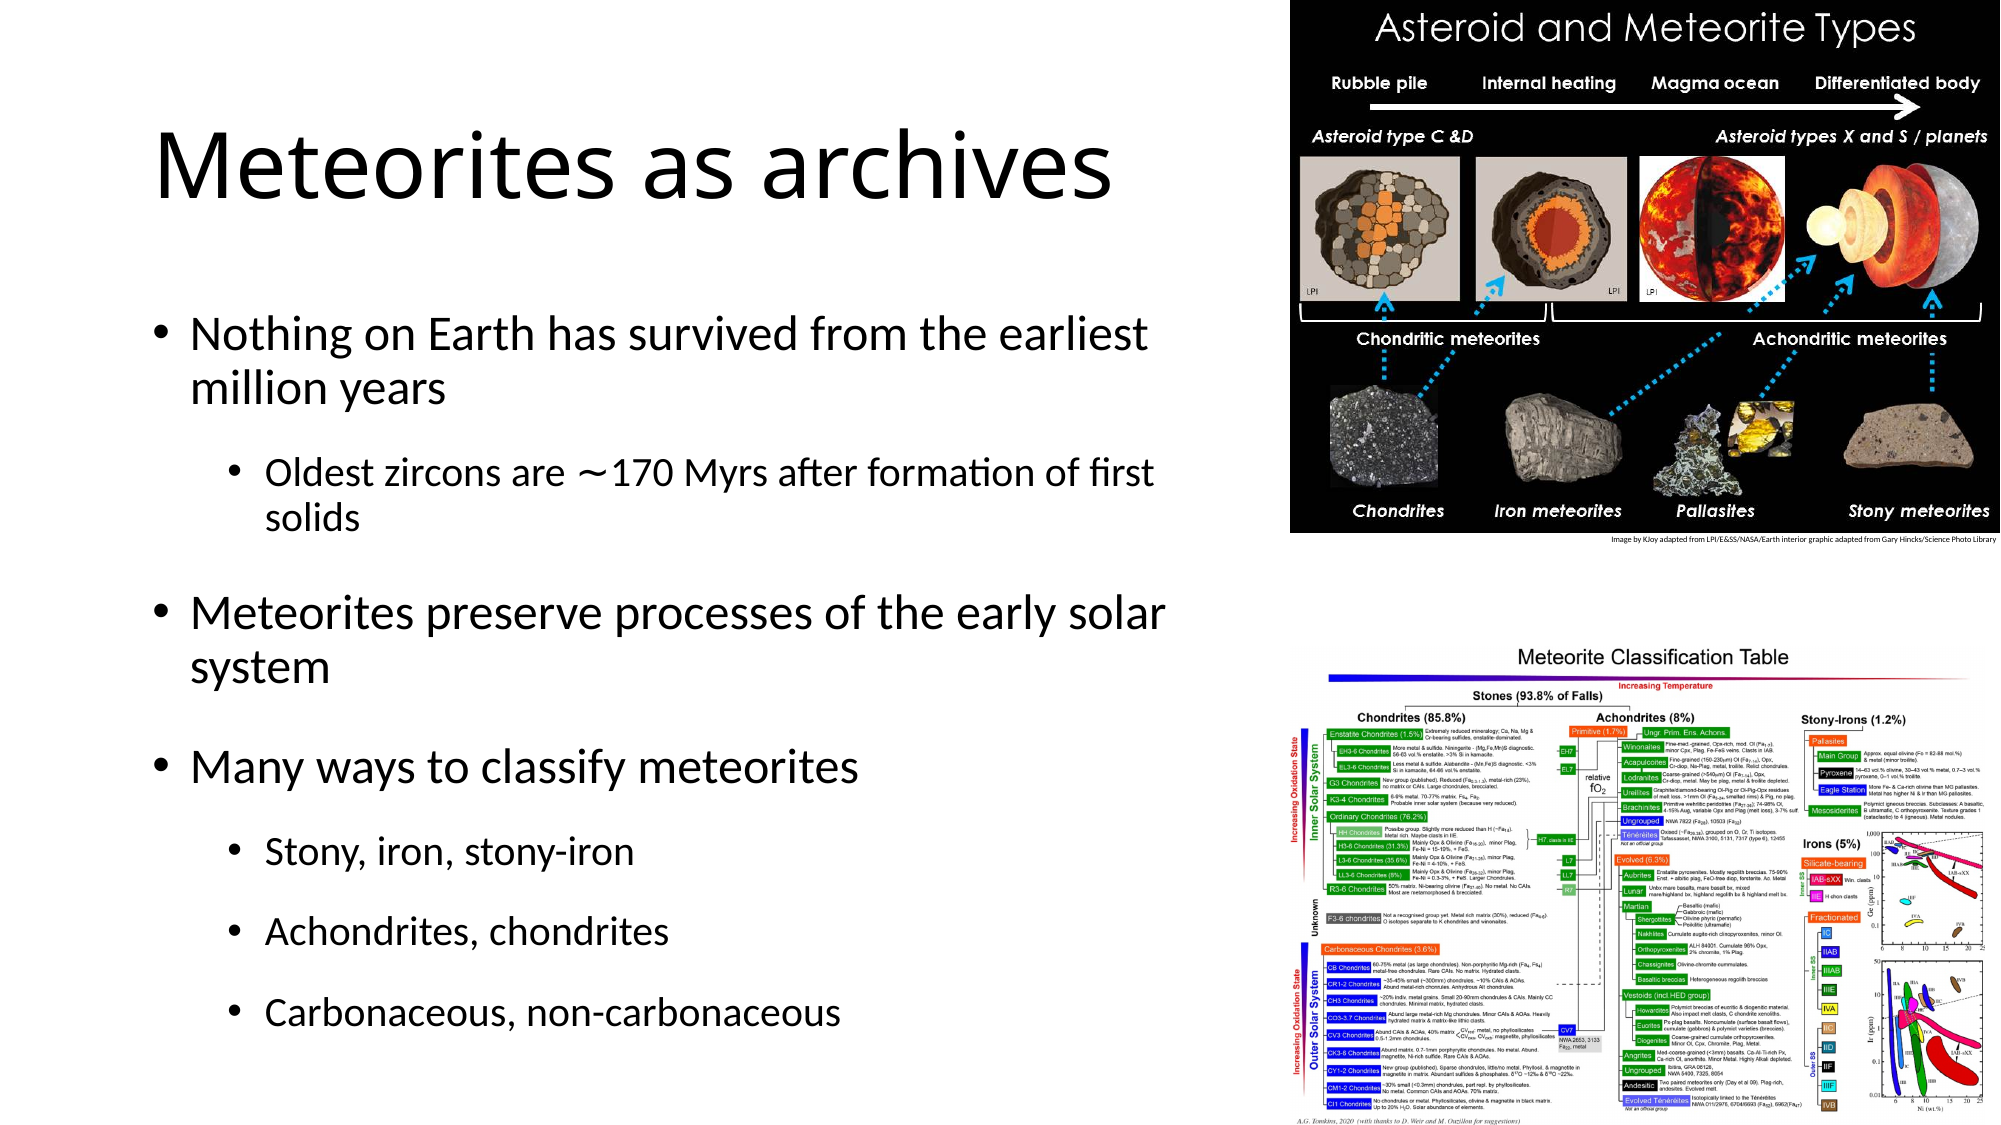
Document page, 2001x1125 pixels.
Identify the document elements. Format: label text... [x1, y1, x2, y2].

picture [1290, 0, 2000, 533]
picture [1290, 646, 1985, 1125]
title Meteorites as archives [137, 59, 1290, 278]
text_box Image by KJoy adapted from LPI/E&SS/NASA/Earth interior graphic adapted from Gary Hincks/Science Photo Library [1543, 533, 2000, 552]
list Nothing on Earth has survived from the earliest million years Oldest zircons are ∼170 Myrs after formation of first solids Meteorites preserve processes of the early solar system Many ways to classify meteorites Stony, iron, stony-iron Achondrites, chondrites Carbonaceous, non-carbonaceous [137, 299, 1261, 1125]
